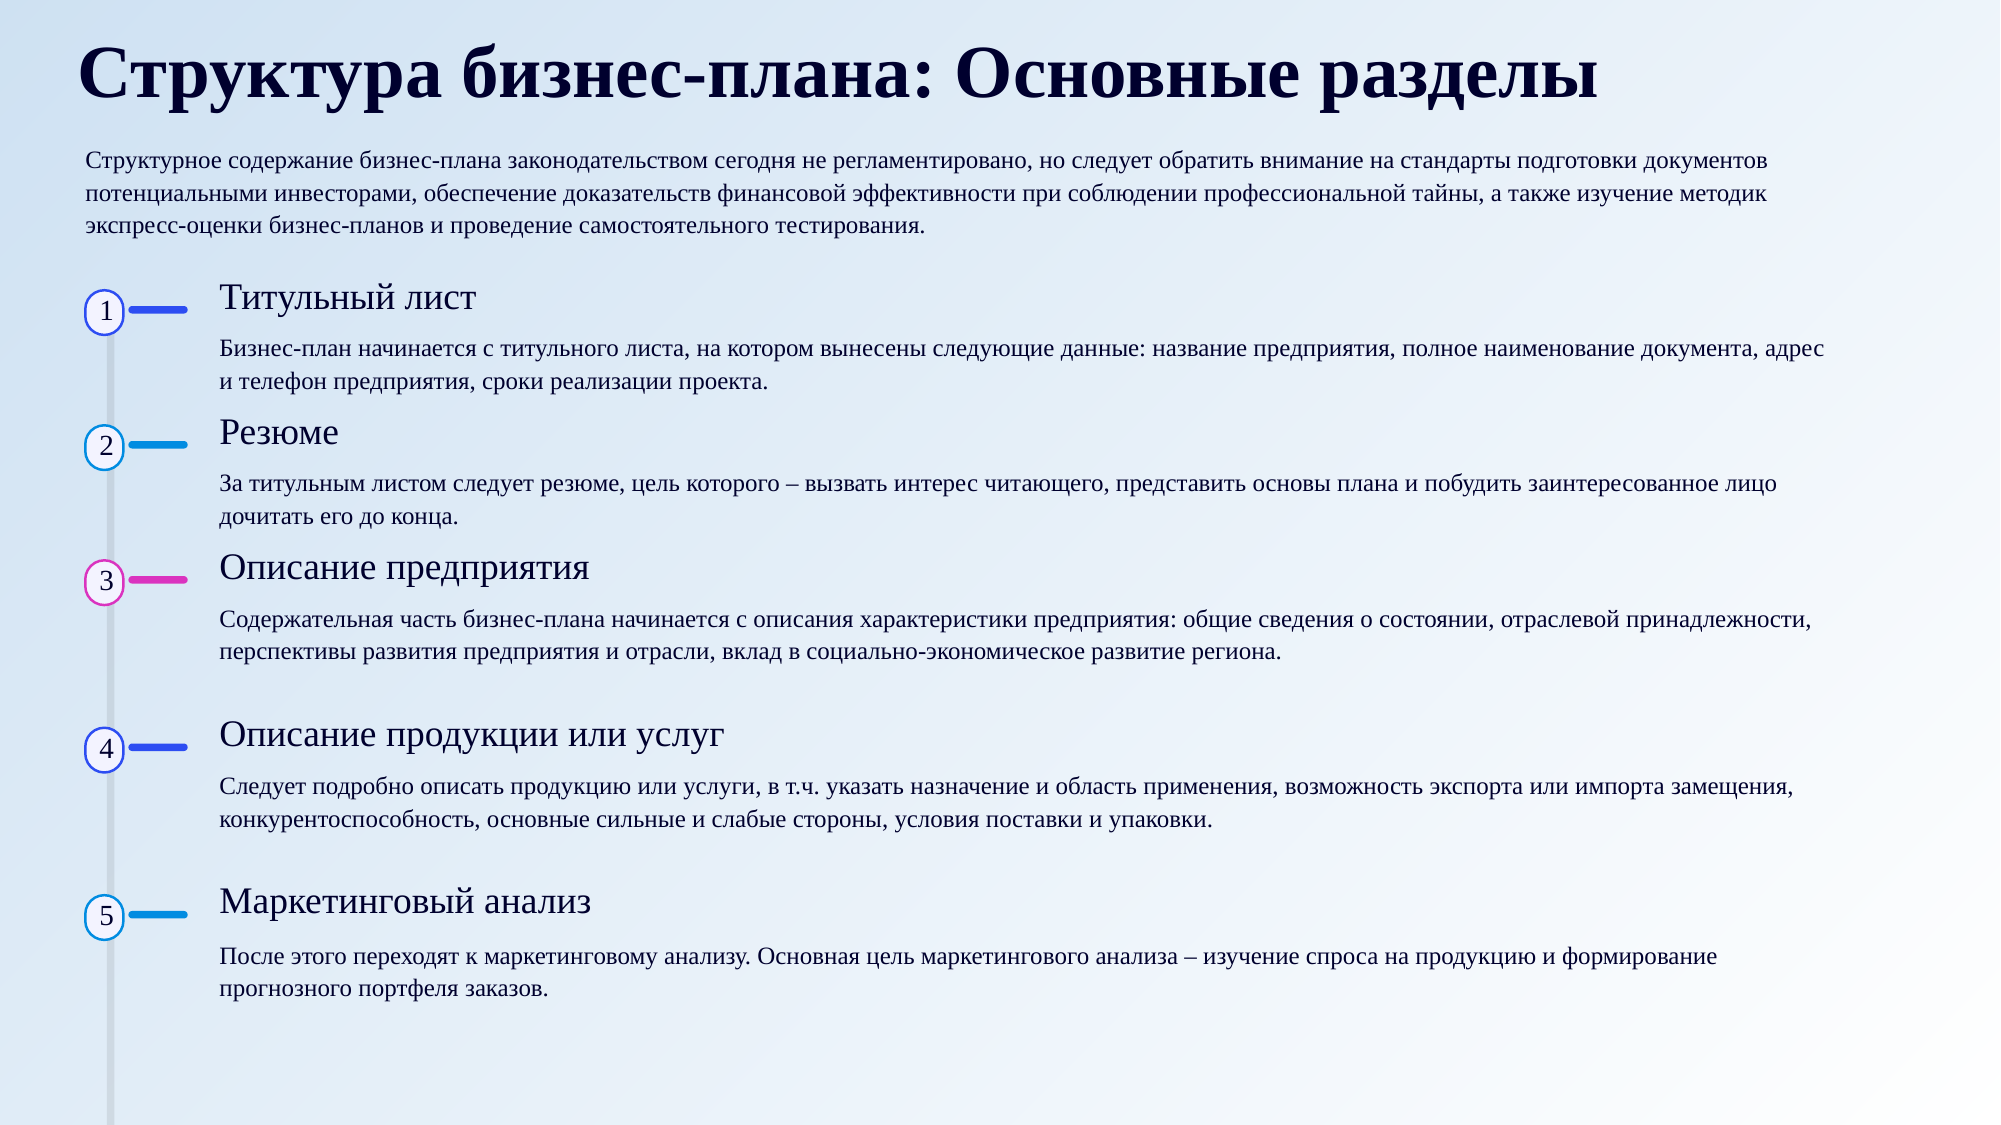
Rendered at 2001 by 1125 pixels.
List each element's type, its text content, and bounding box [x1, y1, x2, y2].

text_box Структура бизнес-плана: Основные разделы [77, 52, 940, 112]
text_box 2 [99, 433, 114, 462]
text_box [106, 938, 115, 1125]
text_box Маркетинговый анализ [219, 892, 445, 922]
text_box [106, 603, 115, 730]
text_box [85, 895, 124, 940]
text_box Описание предприятия [219, 557, 445, 587]
text_box 3 [99, 568, 114, 597]
text_box [85, 425, 124, 471]
text_box [128, 441, 188, 449]
text_box [128, 743, 188, 752]
text_box 5 [99, 903, 114, 932]
text_box [85, 560, 124, 606]
text_box [106, 468, 115, 562]
text_box За титульным листом следует резюме, цель которого – вызвать интерес читающего, представить основы плана и побудить заинтересованное лицо дочитать его до конца. [219, 464, 1844, 497]
text_box Титульный лист [219, 287, 419, 317]
text_box [128, 910, 188, 919]
text_box Содержательная часть бизнес-плана начинается с описания характеристики предприятия: общие сведения о состоянии, отраслевой принадлежности, перспективы развития предприятия и отрасли, вклад в социально-экономическое развитие региона. [219, 600, 1844, 664]
text_box [85, 727, 124, 773]
text_box [106, 333, 115, 427]
text_box Структурное содержание бизнес-плана законодательством сегодня не регламентировано, но следует обратить внимание на стандарты подготовки документов потенциальными инвесторами, обеспечение доказательств финансовой эффективности при соблюдении профессиональной тайны, а также изучение методик экспресс-оценки бизнес-планов и проведение самостоятельного тестирования. [85, 141, 1829, 205]
text_box [128, 306, 188, 314]
text_box Описание продукции или услуг [219, 724, 521, 755]
text_box [128, 576, 188, 584]
text_box [85, 290, 124, 335]
text_box Следует подробно описать продукцию или услуги, в т.ч. указать назначение и область применения, возможность экспорта или импорта замещения, конкурентоспособность, основные сильные и слабые стороны, условия поставки и упаковки. [219, 767, 1844, 832]
text_box Резюме [219, 422, 419, 452]
text_box Бизнес-план начинается с титульного листа, на котором вынесены следующие данные: название предприятия, полное наименование документа, адрес и телефон предприятия, сроки реализации проекта. [219, 329, 1844, 362]
text_box 4 [99, 735, 114, 764]
text_box [106, 770, 115, 897]
text_box 1 [99, 298, 114, 327]
text_box После этого переходят к маркетинговому анализу. Основная цель маркетингового анализа – изучение спроса на продукцию и формирование прогнозного портфеля заказов. [219, 937, 1844, 1005]
